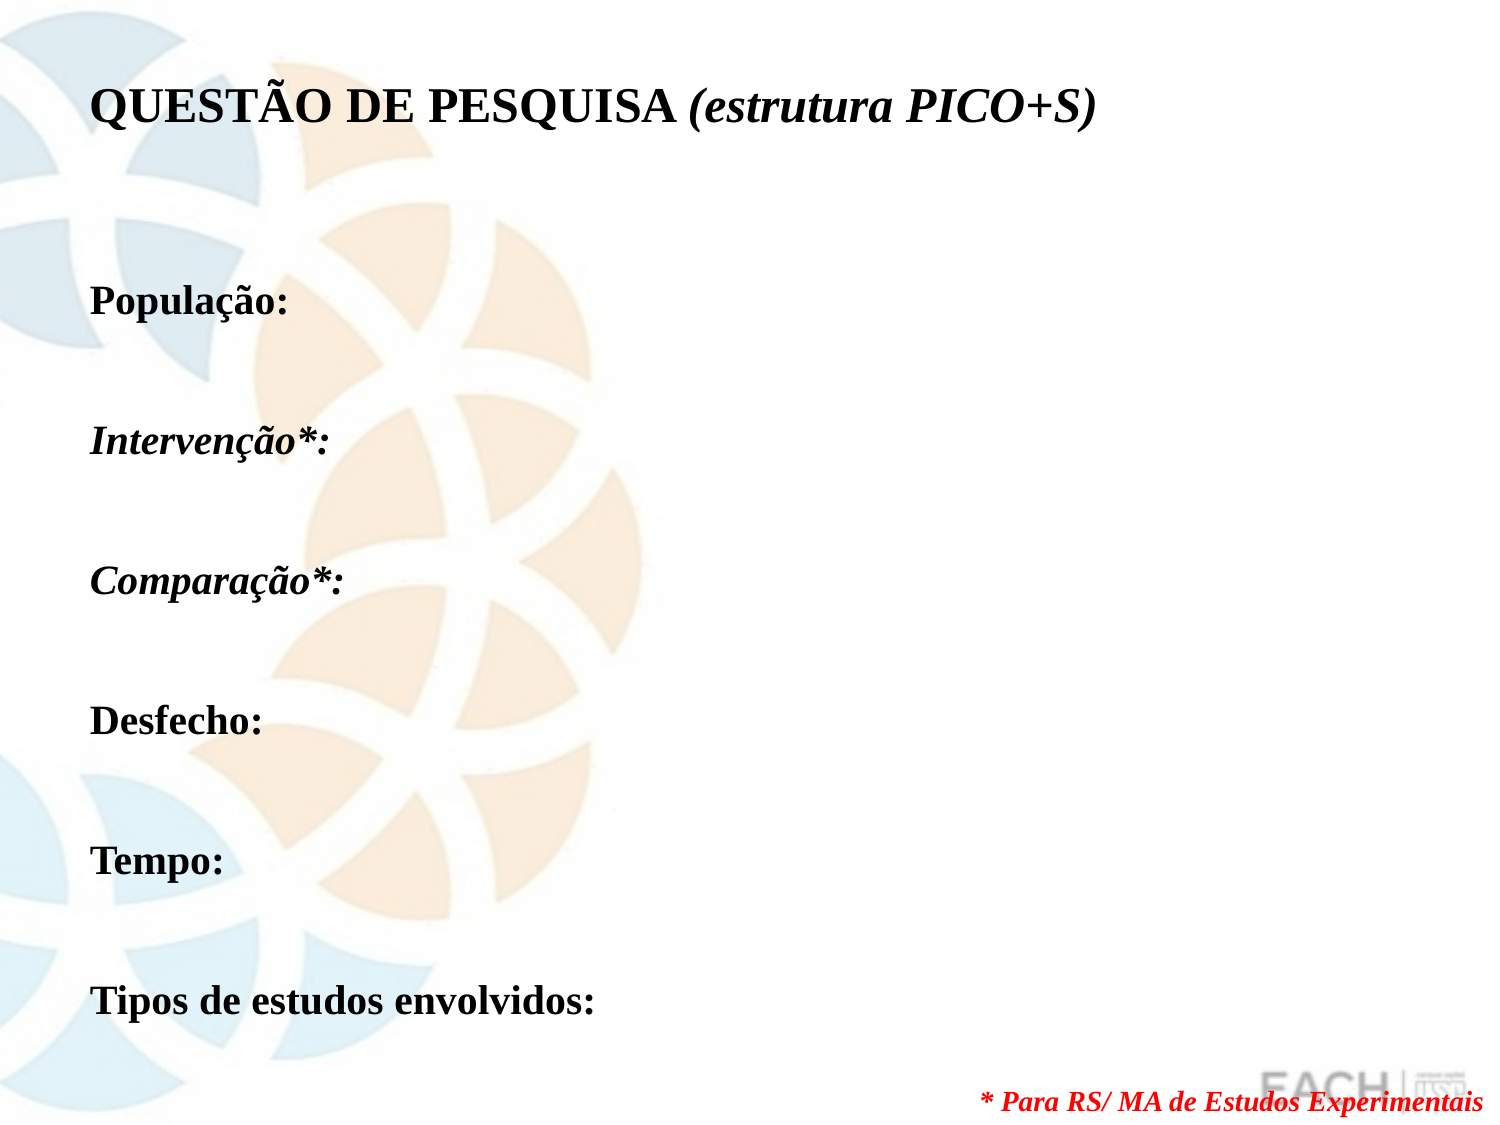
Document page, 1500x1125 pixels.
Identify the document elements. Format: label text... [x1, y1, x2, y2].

text_box * Para RS/ MA de Estudos Experimentais [857, 1074, 1500, 1125]
text_box QUESTÃO DE PESQUISA (estrutura PICO+S) População: Intervenção*: Comparação*: Desfecho: Tempo: Tipos de estudos envolvidos: [74, 65, 1441, 1031]
picture [0, 0, 1500, 1125]
